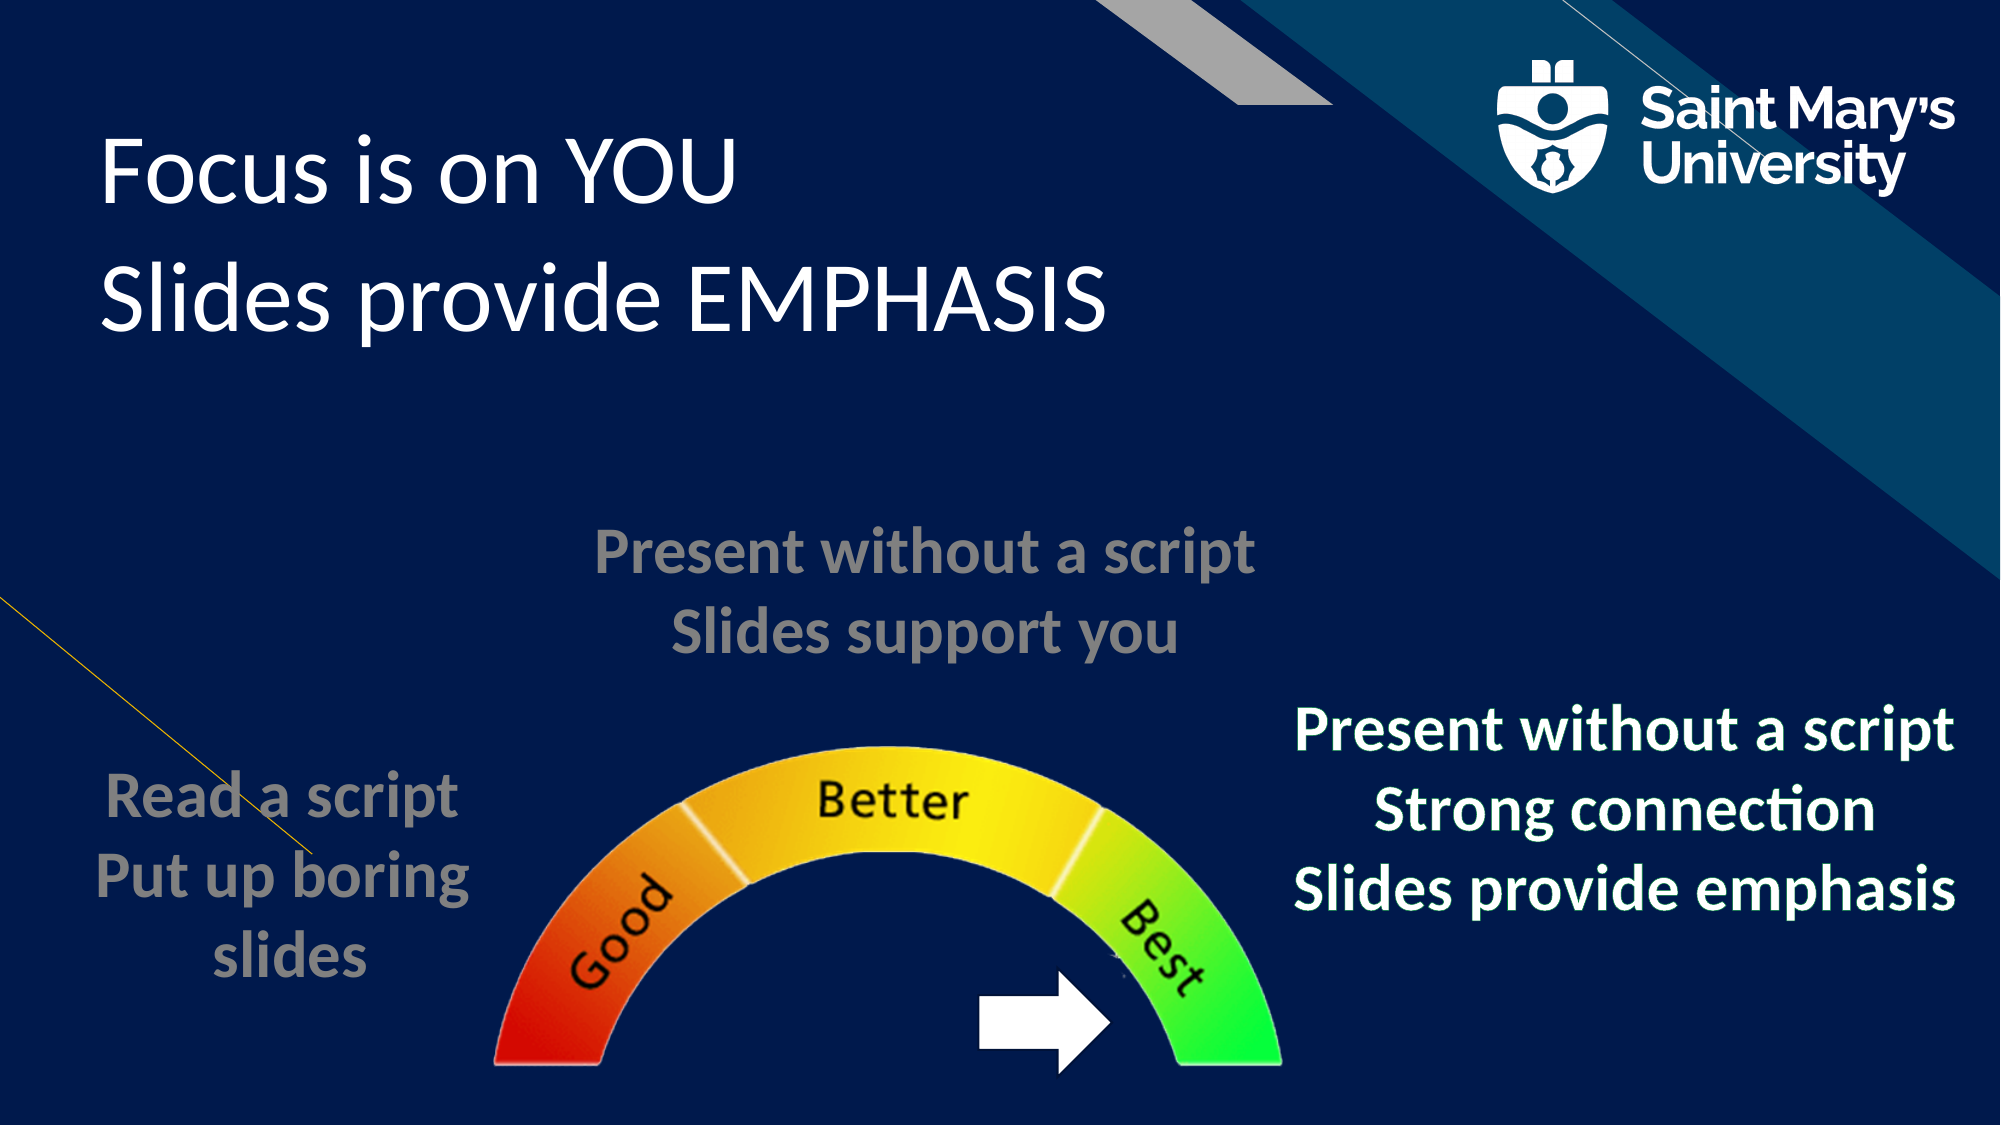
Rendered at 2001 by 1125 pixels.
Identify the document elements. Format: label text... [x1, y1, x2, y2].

picture [493, 746, 1283, 1067]
list Focus is on YOU Slides provide EMPHASIS [85, 109, 1863, 990]
text_box Present without a script Slides support you [579, 499, 1273, 675]
picture [1497, 60, 1955, 197]
text_box [1056, 1067, 1070, 1080]
text_box Present without a script Strong connection Slides provide emphasis [1277, 676, 1973, 932]
text_box Read a script Put up boring slides [80, 742, 486, 998]
